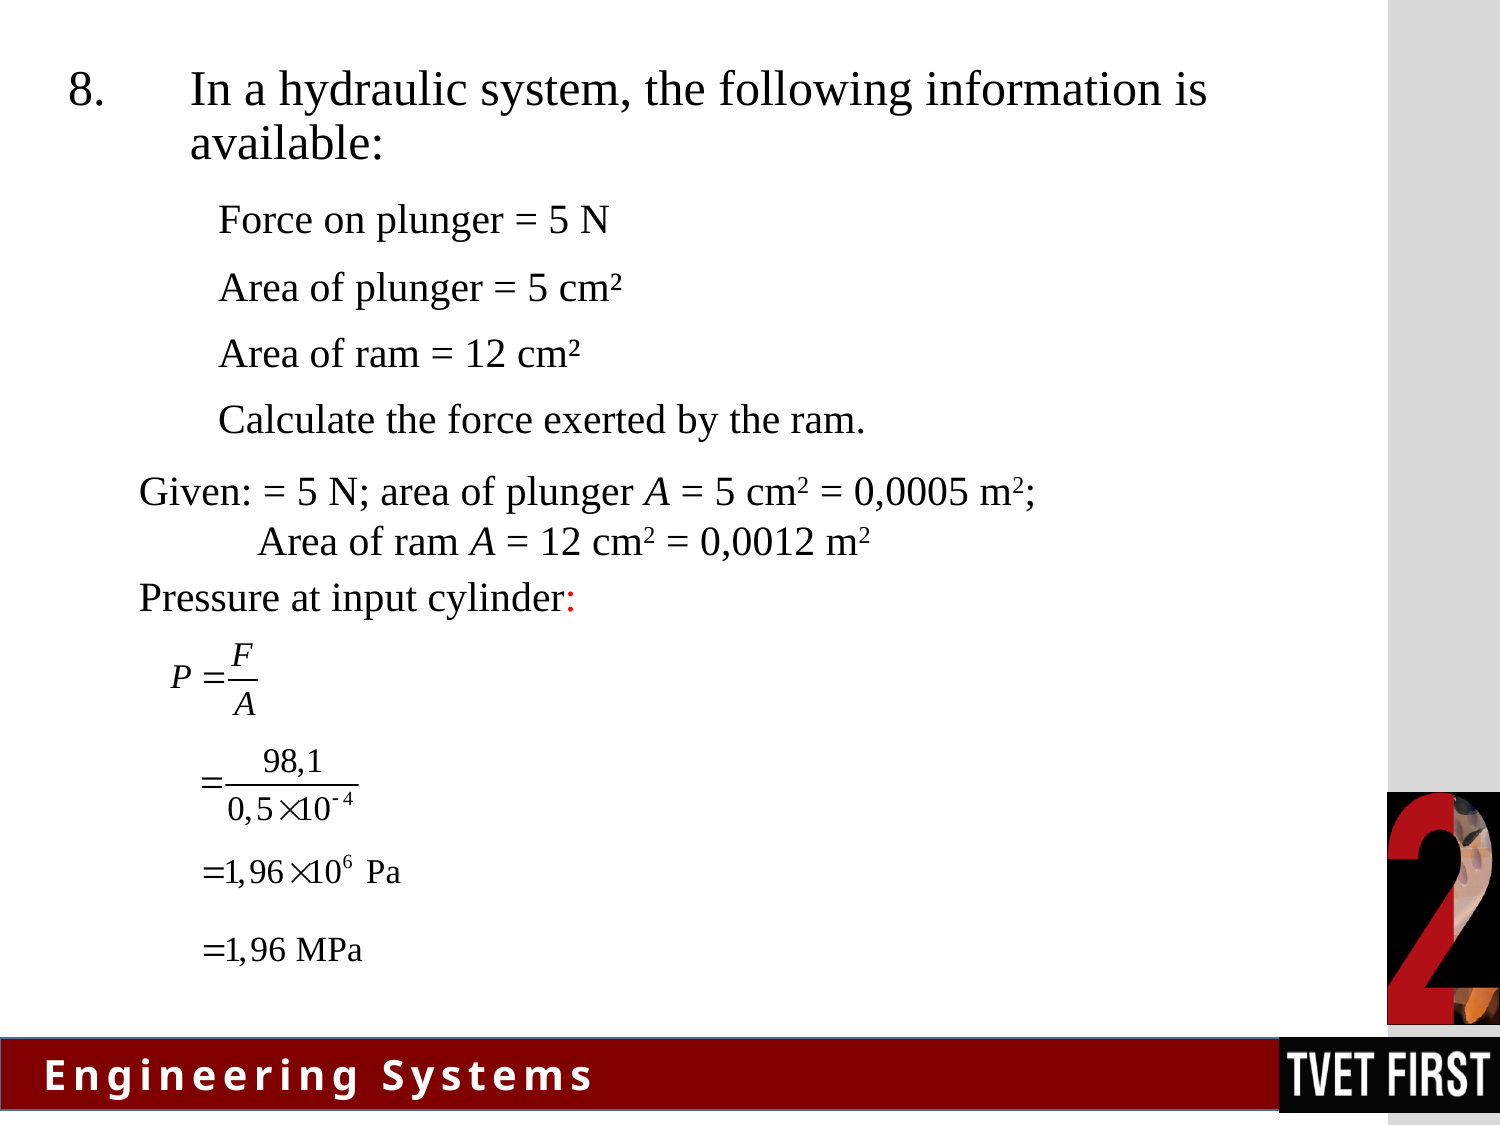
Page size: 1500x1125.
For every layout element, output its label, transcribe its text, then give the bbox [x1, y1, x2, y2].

text_box Pressure at input cylinder: [123, 562, 1320, 628]
picture [1279, 1037, 1500, 1113]
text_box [192, 738, 364, 835]
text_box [164, 633, 266, 724]
list In a hydraulic system, the following information is available: Force on plunger = 5 N Area of plunger = 5 cm² Area of ram = 12 cm² Calculate the force exerted by the ram. [53, 54, 1320, 209]
picture [1387, 792, 1500, 1025]
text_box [194, 928, 372, 976]
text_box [194, 846, 409, 899]
